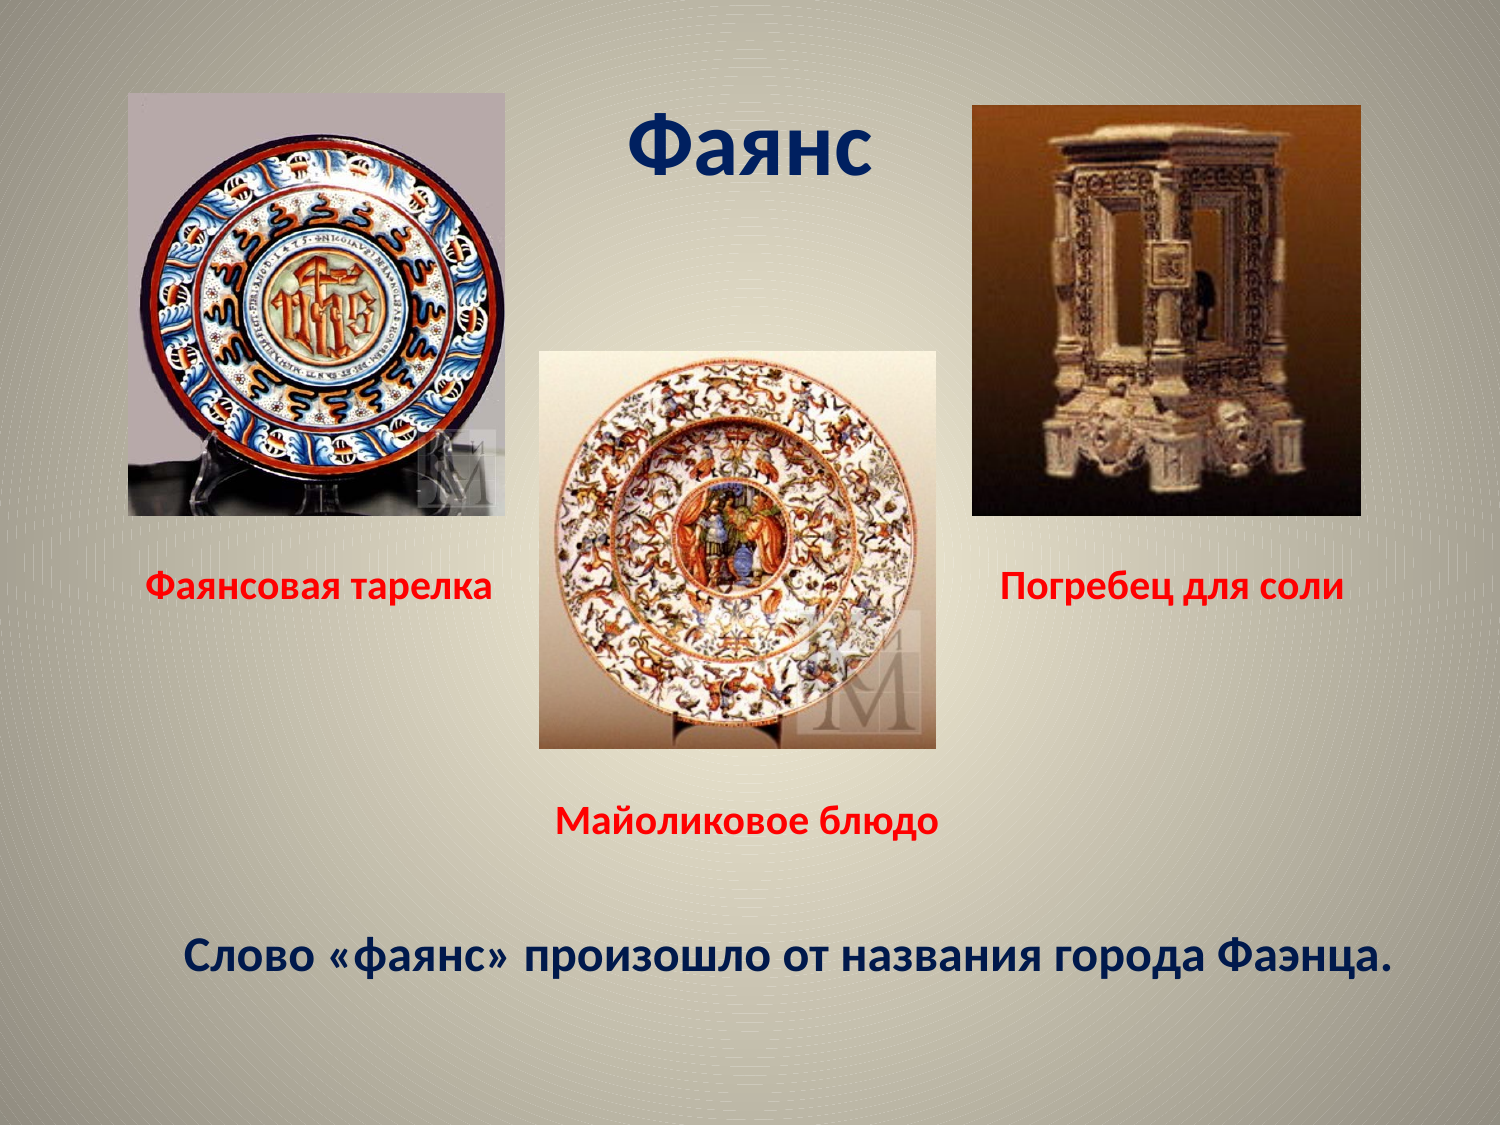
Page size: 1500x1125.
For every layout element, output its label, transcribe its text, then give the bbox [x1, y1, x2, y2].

picture [128, 93, 505, 516]
text_box Слово «фаянс» произошло от названия города Фаэнца. [169, 913, 1409, 989]
picture [538, 351, 937, 749]
title Фаянс [75, 45, 1425, 233]
text_box Погребец для соли [985, 550, 1361, 616]
text_box Майоликовое блюдо [540, 785, 955, 850]
text_box Фаянсовая тарелка [130, 550, 509, 616]
picture [972, 105, 1361, 516]
